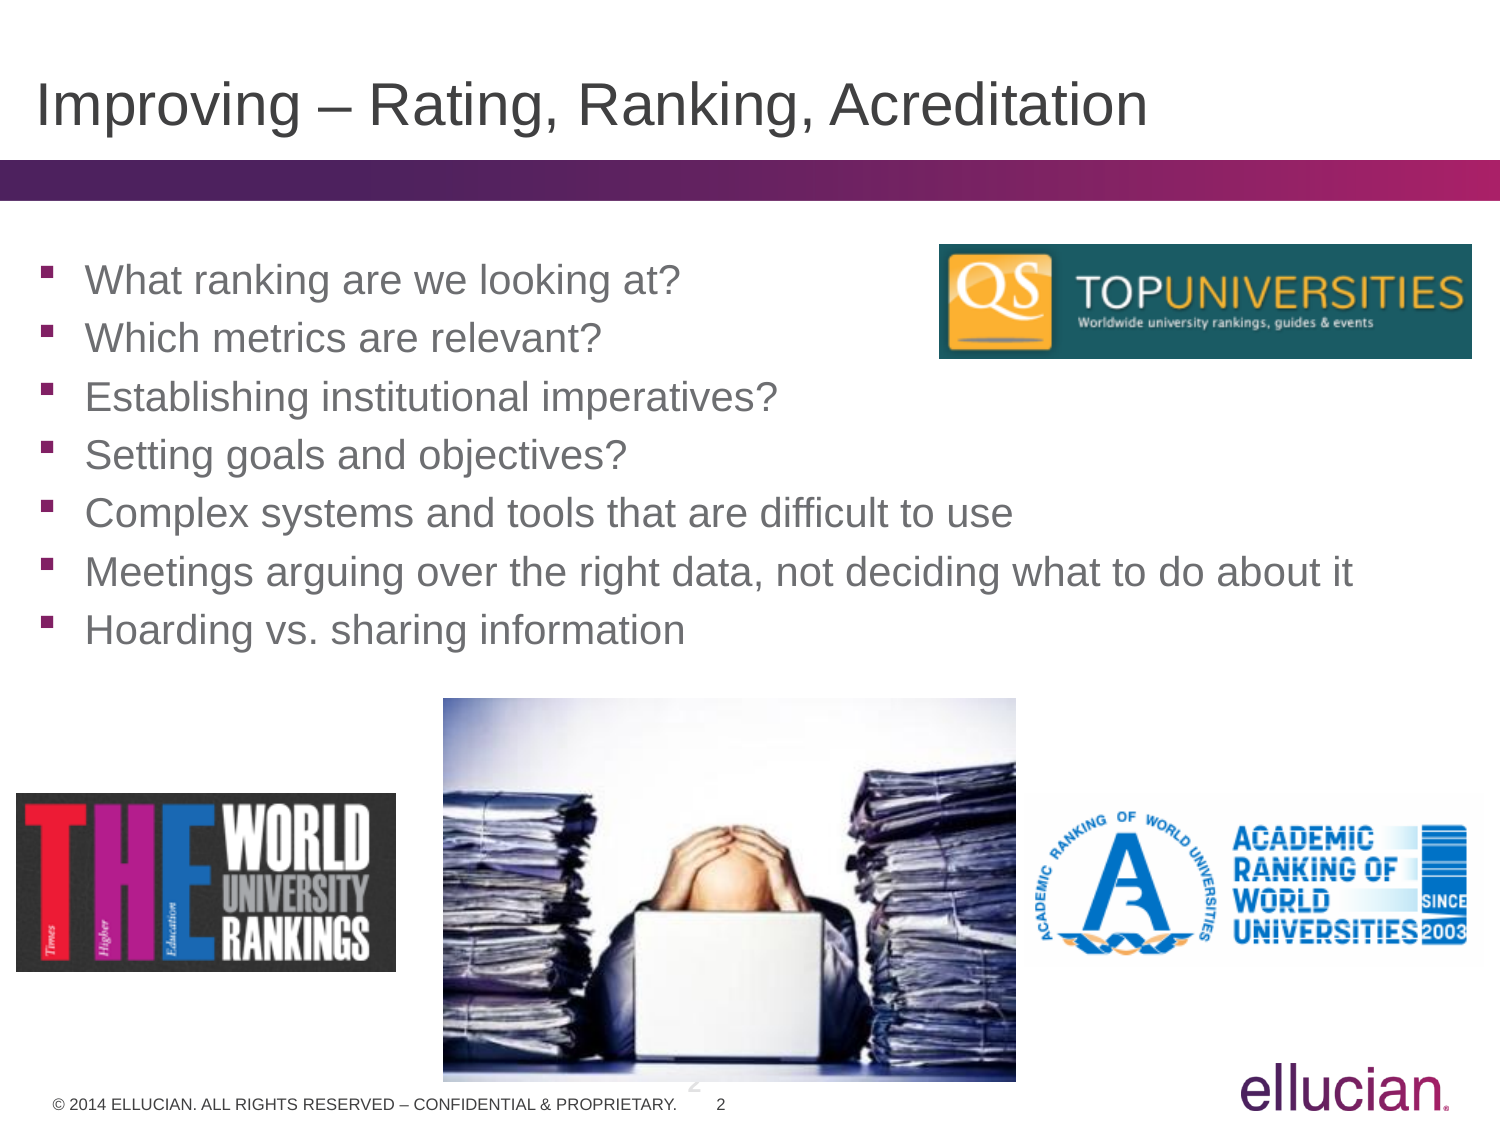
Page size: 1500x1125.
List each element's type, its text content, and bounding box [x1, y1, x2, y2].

list What ranking are we looking at? Which metrics are relevant? Establishing institutional imperatives? Setting goals and objectives? Complex systems and tools that are difficult to use Meetings arguing over the right data, not deciding what to do about it Hoarding vs. sharing information [37, 252, 1488, 795]
picture [16, 793, 396, 972]
picture [939, 244, 1472, 359]
picture [0, 160, 1500, 201]
picture [443, 701, 1016, 1082]
picture [1024, 793, 1484, 967]
title Improving – Rating, Ranking, Acreditation [5, 0, 1431, 145]
slide_number 2 [560, 1091, 829, 1098]
picture [1241, 1063, 1449, 1111]
